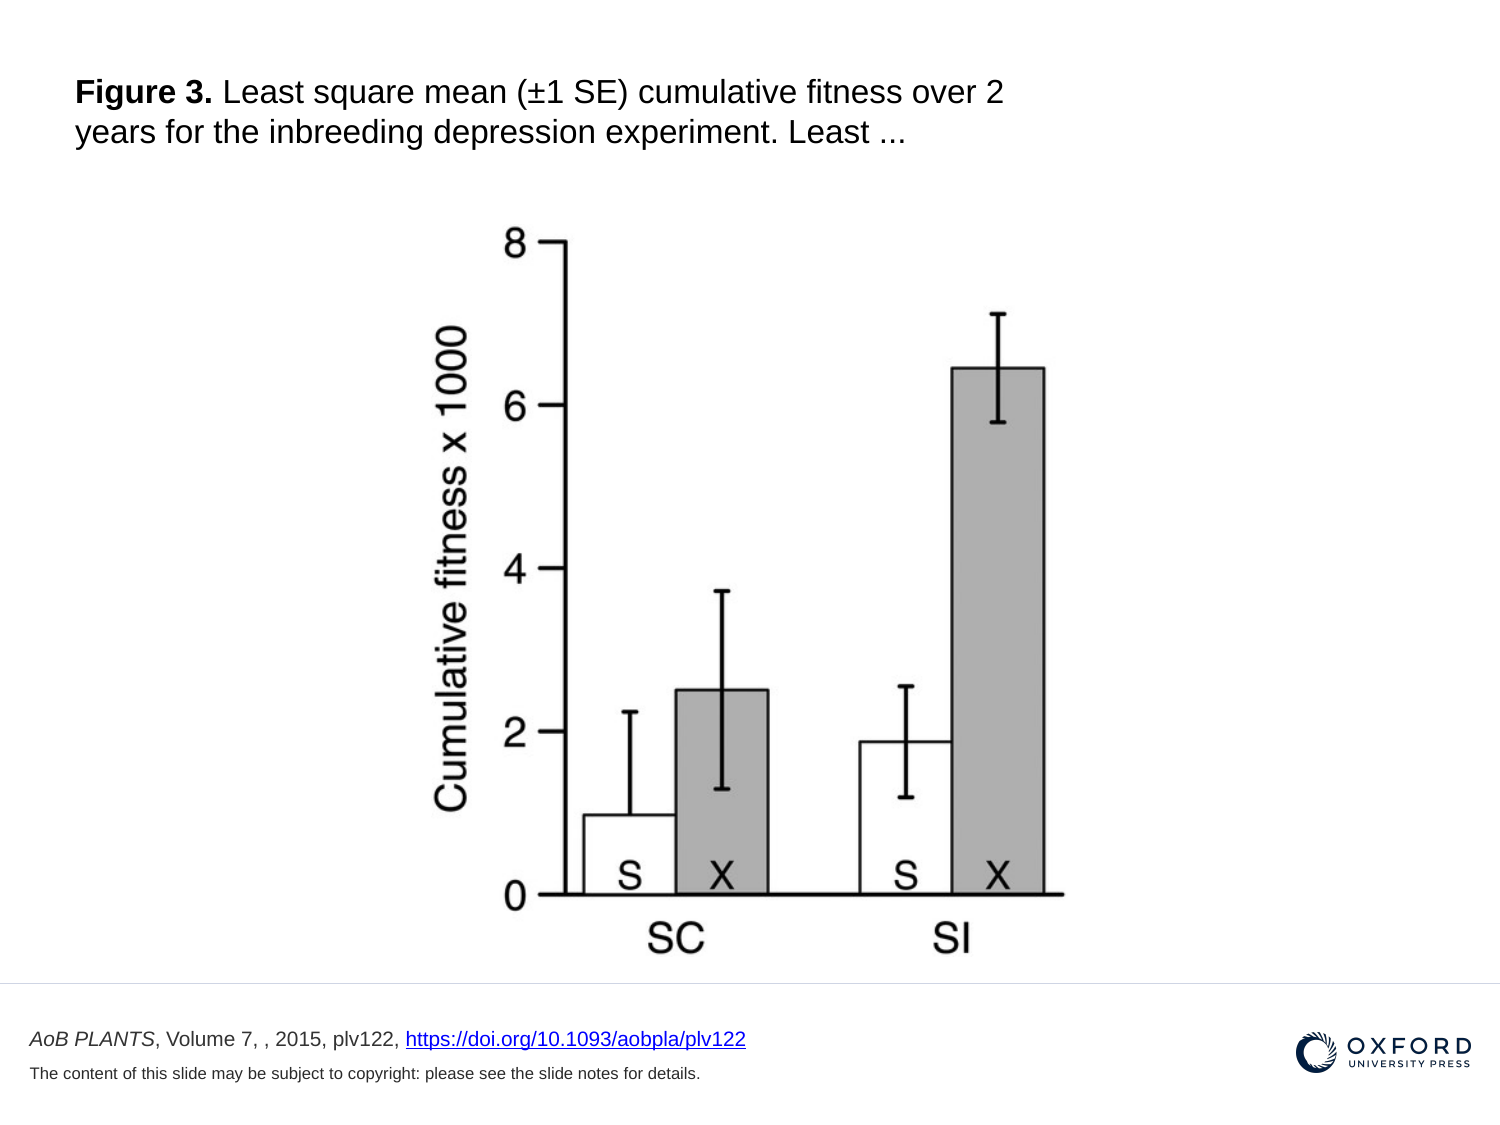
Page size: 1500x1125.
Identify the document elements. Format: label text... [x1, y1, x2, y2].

title Figure 3. Least square mean (±1 SE) cumulative fitness over 2 years for the inbreeding depression experiment. Least ... [75, 69, 1078, 171]
footer AoB PLANTS, Volume 7, , 2015, plv122, https://doi.org/10.1093/aobpla/plv122 The content of this slide may be subject to copyright: please see the slide notes for details. [0, 983, 1260, 1125]
picture [431, 224, 1068, 957]
picture [1296, 1032, 1471, 1073]
